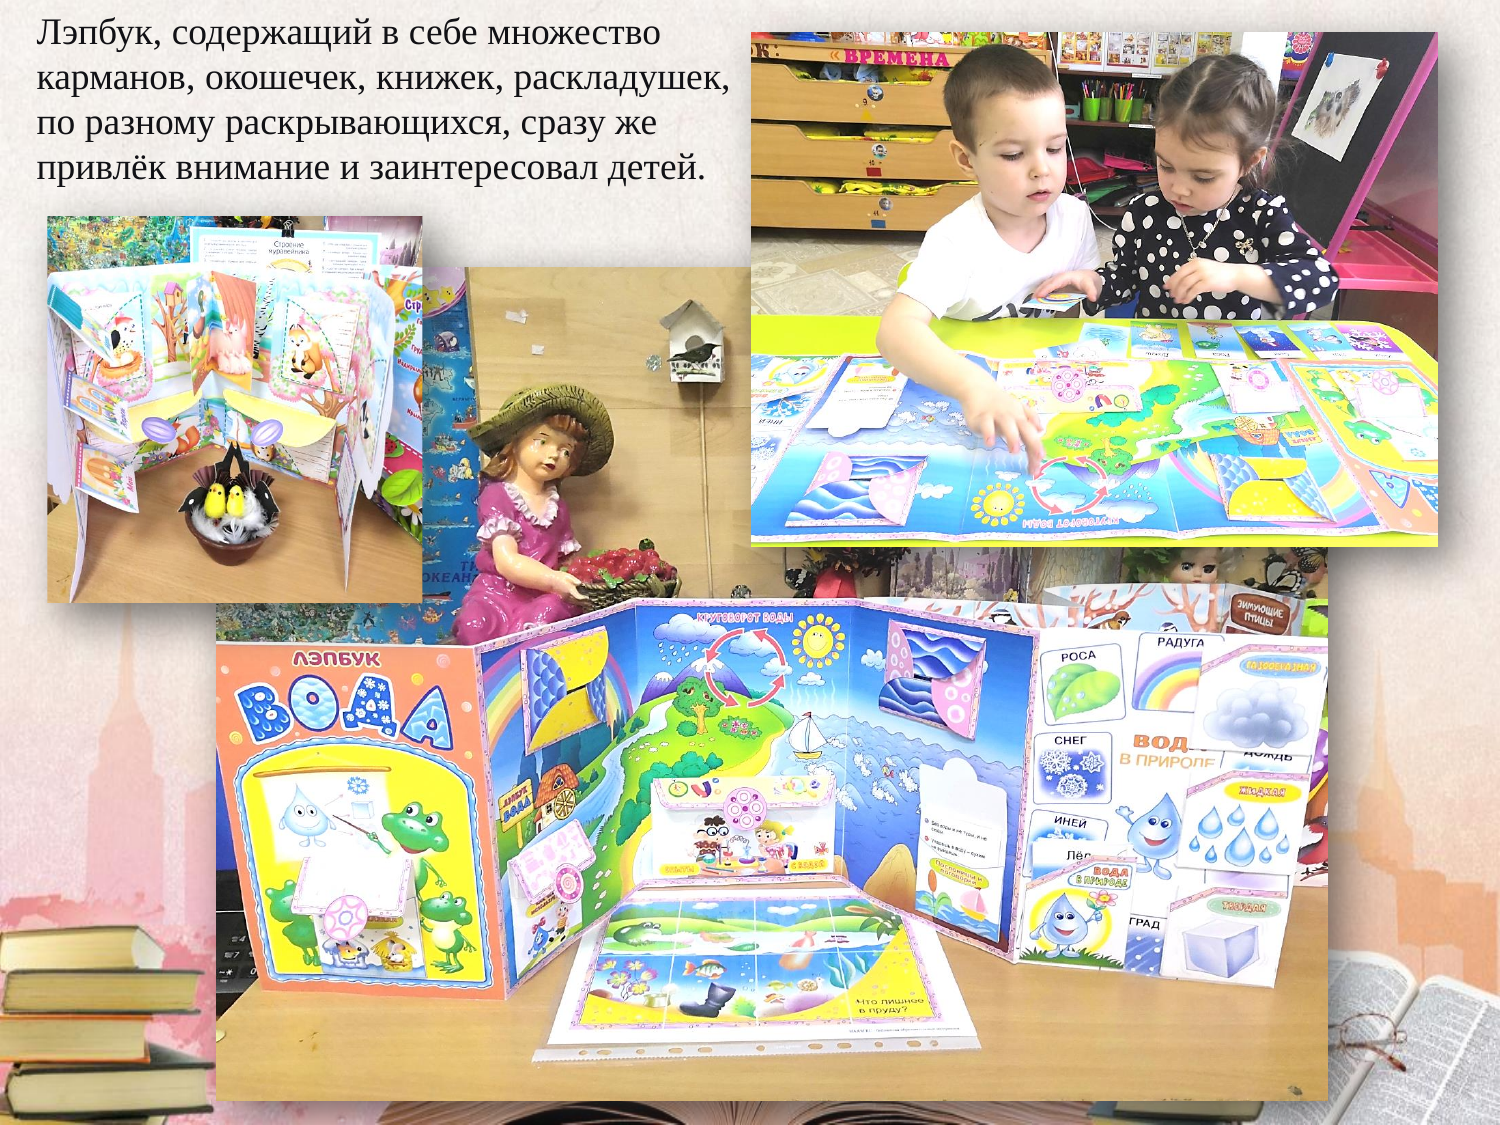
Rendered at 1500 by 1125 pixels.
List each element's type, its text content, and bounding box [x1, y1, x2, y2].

picture [0, 0, 1500, 1125]
text_box Лэпбук, содержащий в себе множество карманов, окошечек, книжек, раскладушек, по разному раскрывающихся, сразу же привлёк внимание и заинтересовал детей. [21, 0, 772, 195]
